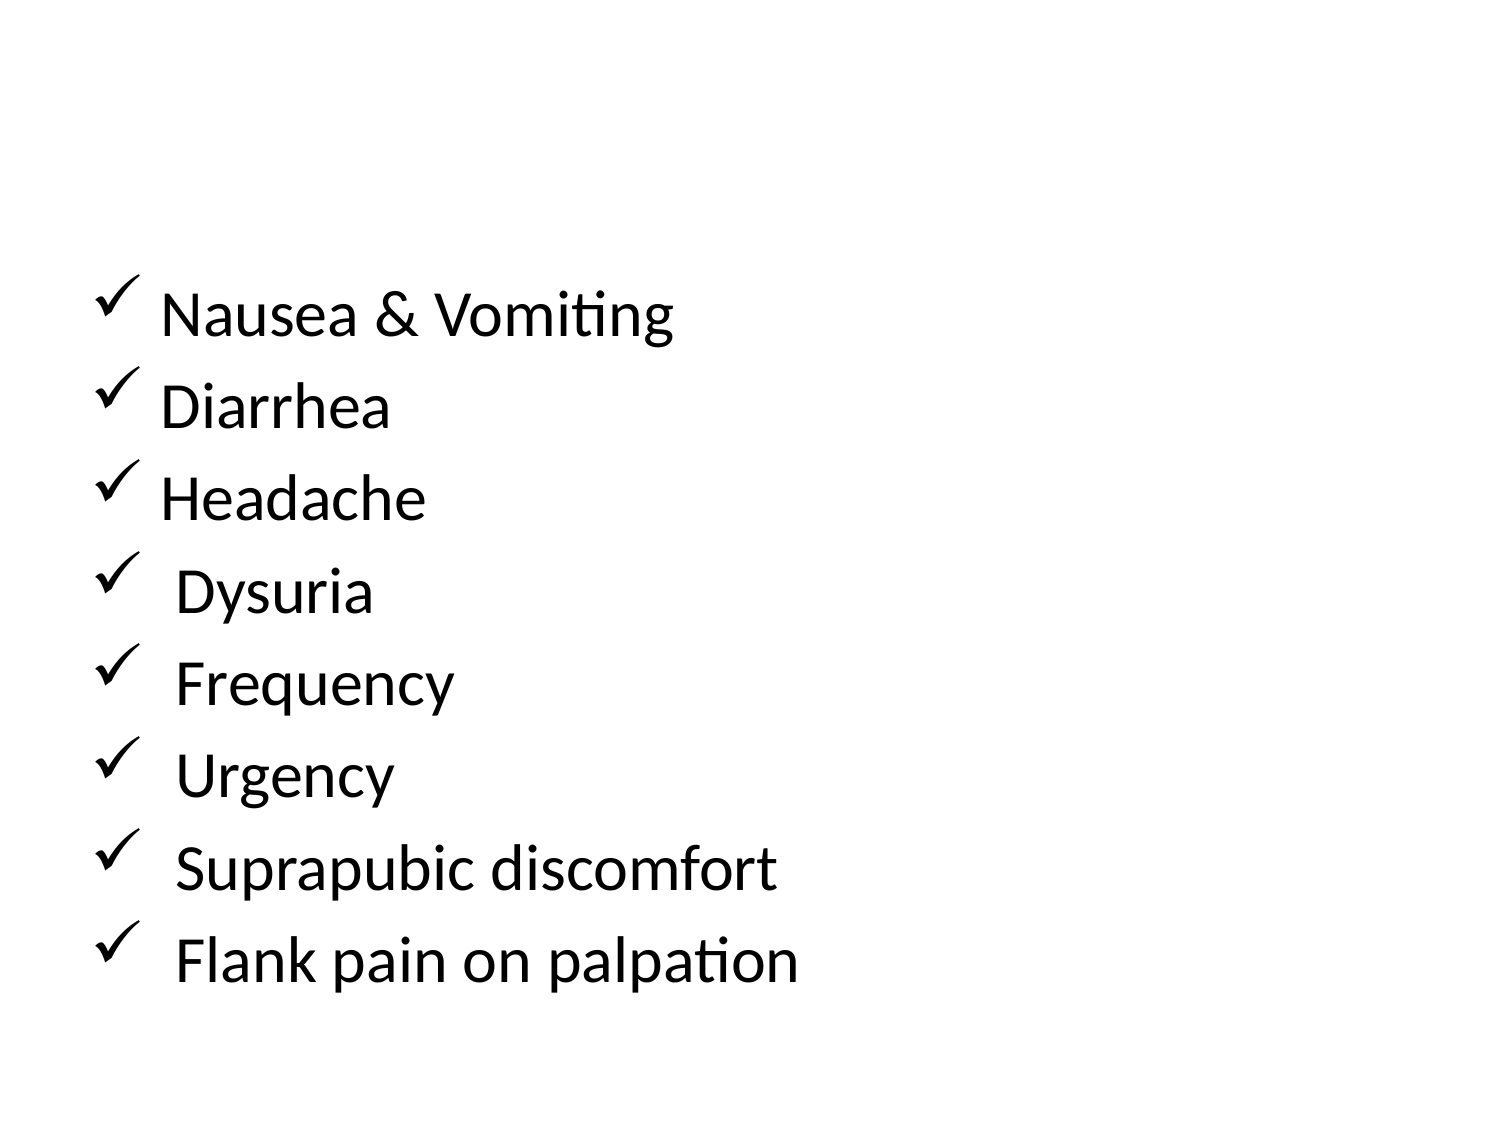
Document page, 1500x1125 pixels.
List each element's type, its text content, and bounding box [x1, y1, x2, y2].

list Nausea & Vomiting Diarrhea Headache Dysuria Frequency Urgency Suprapubic discomfort Flank pain on palpation [75, 262, 1425, 1005]
